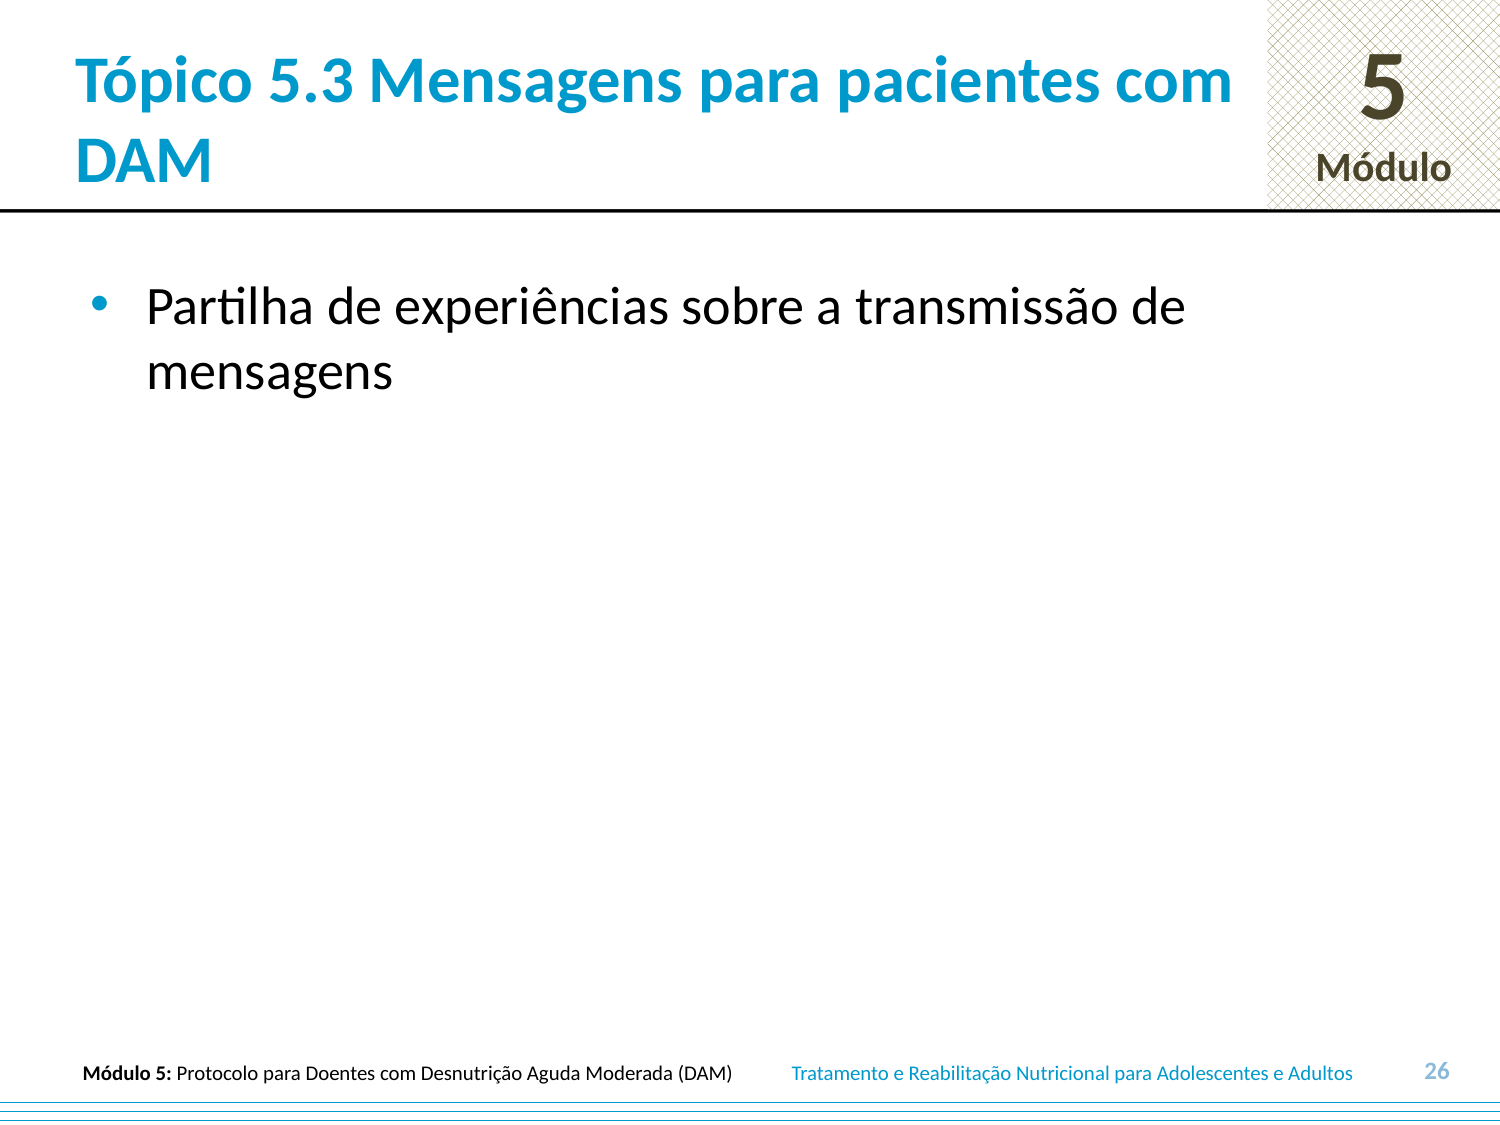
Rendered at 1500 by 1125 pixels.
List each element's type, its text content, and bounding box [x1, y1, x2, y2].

list Partilha de experiências sobre a transmissão de mensagens [74, 262, 1426, 1006]
title Tópico 5.3 Mensagens para pacientes com DAM [0, 0, 1288, 233]
slide_number 26 [1389, 1050, 1465, 1088]
